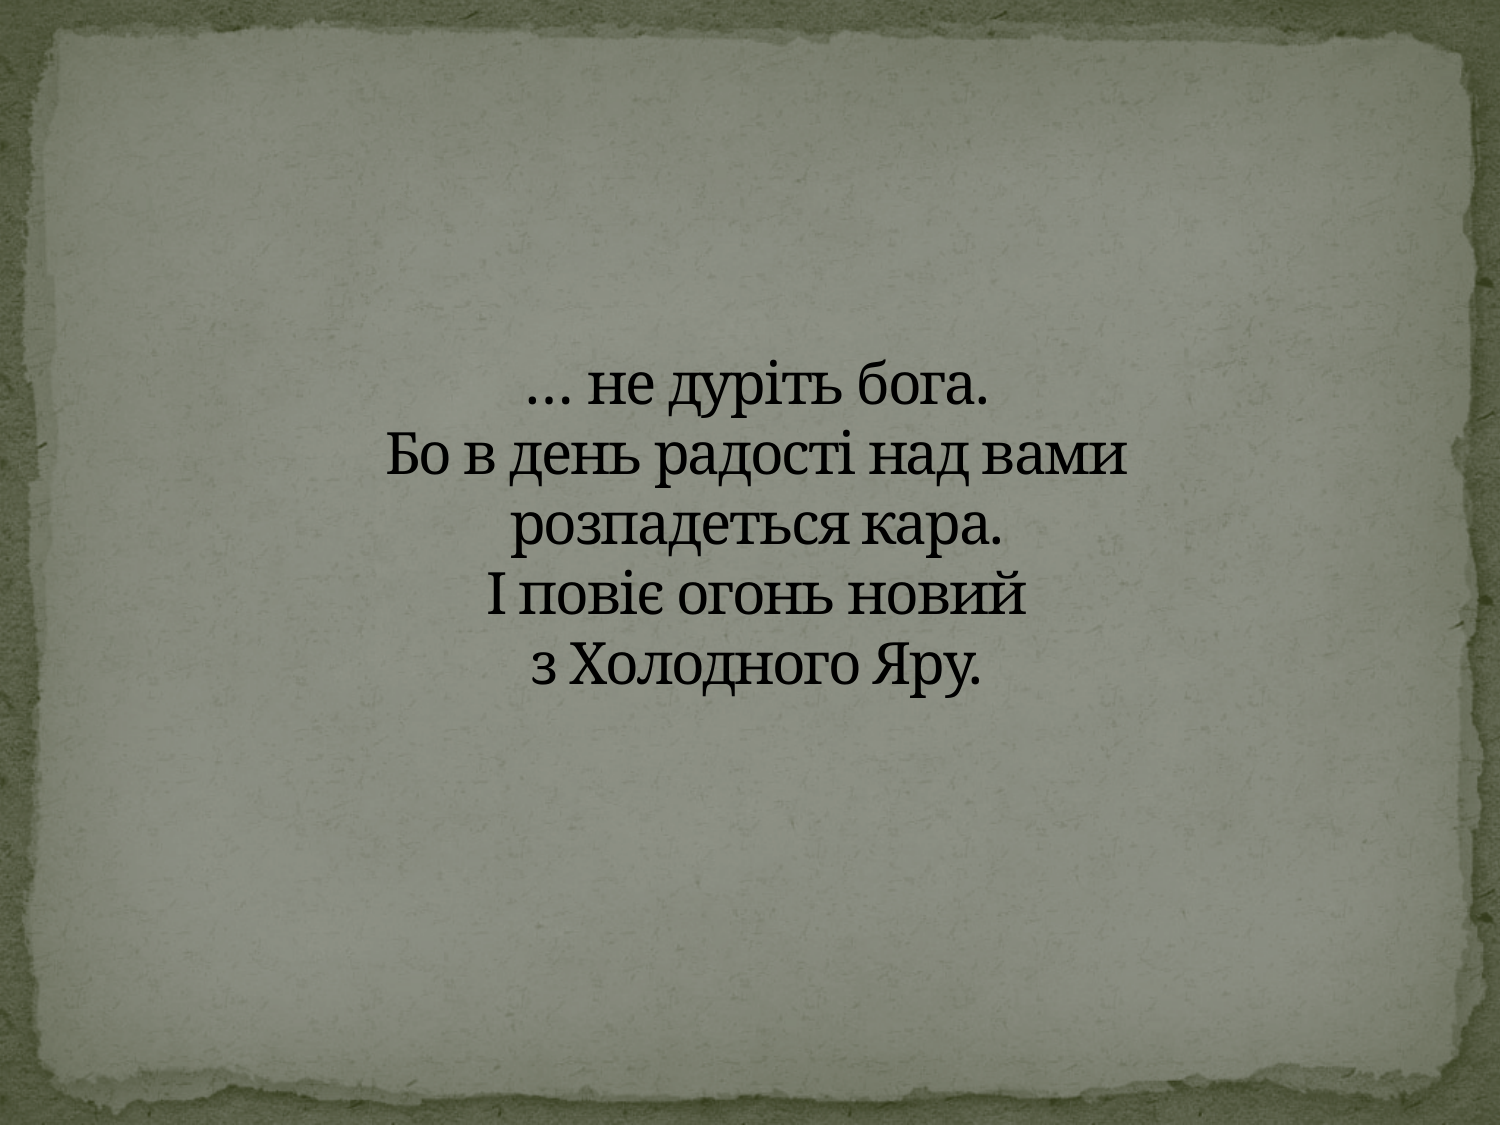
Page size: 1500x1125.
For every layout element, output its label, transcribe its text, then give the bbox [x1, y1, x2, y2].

title … не дуріть бога. Бо в день радості над вами розпадеться кара. І повіє огонь новий з Холодного Яру. [81, 257, 1433, 704]
